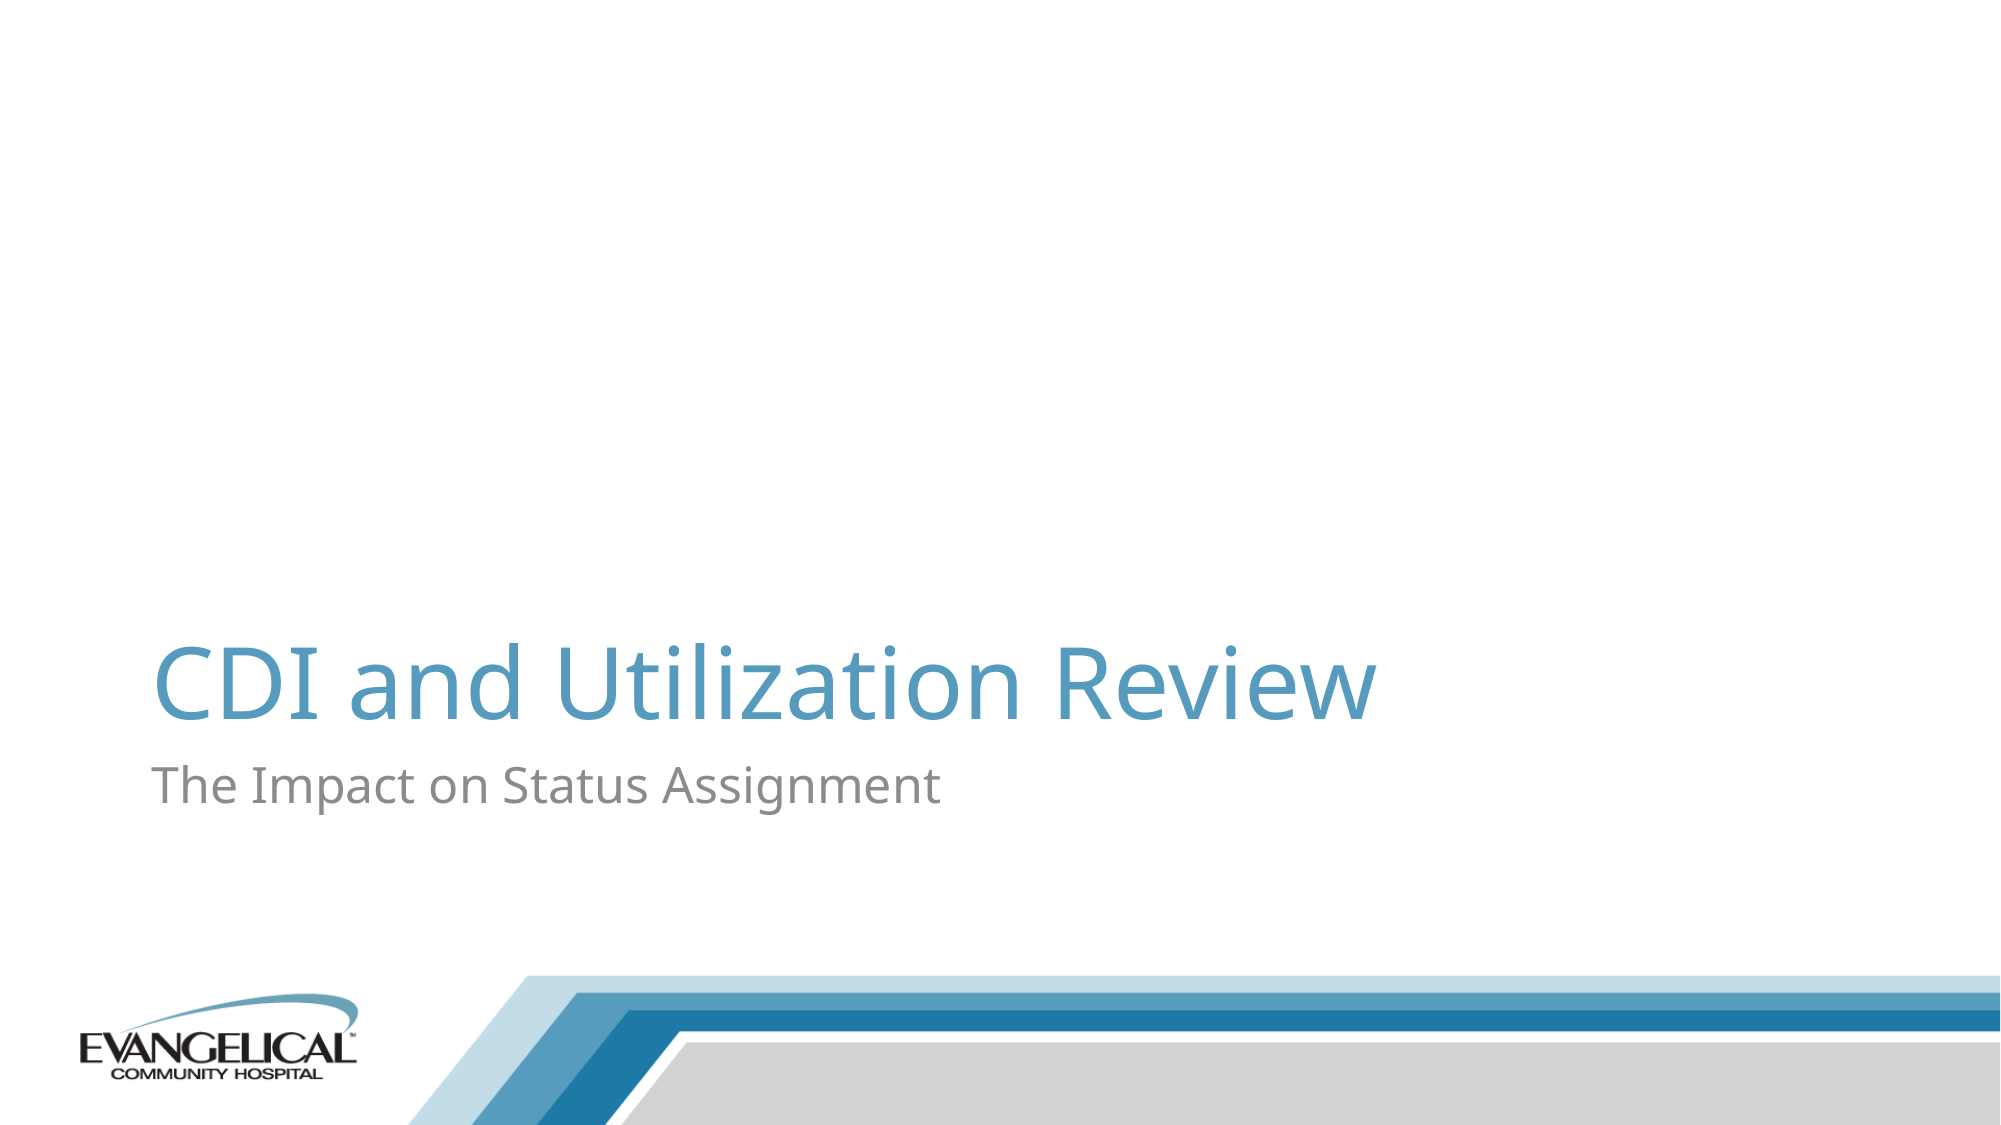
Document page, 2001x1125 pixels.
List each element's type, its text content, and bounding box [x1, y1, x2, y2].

picture [0, 0, 2001, 1125]
title CDI and Utilization Review [136, 280, 1862, 749]
list The Impact on Status Assignment [136, 752, 1862, 999]
